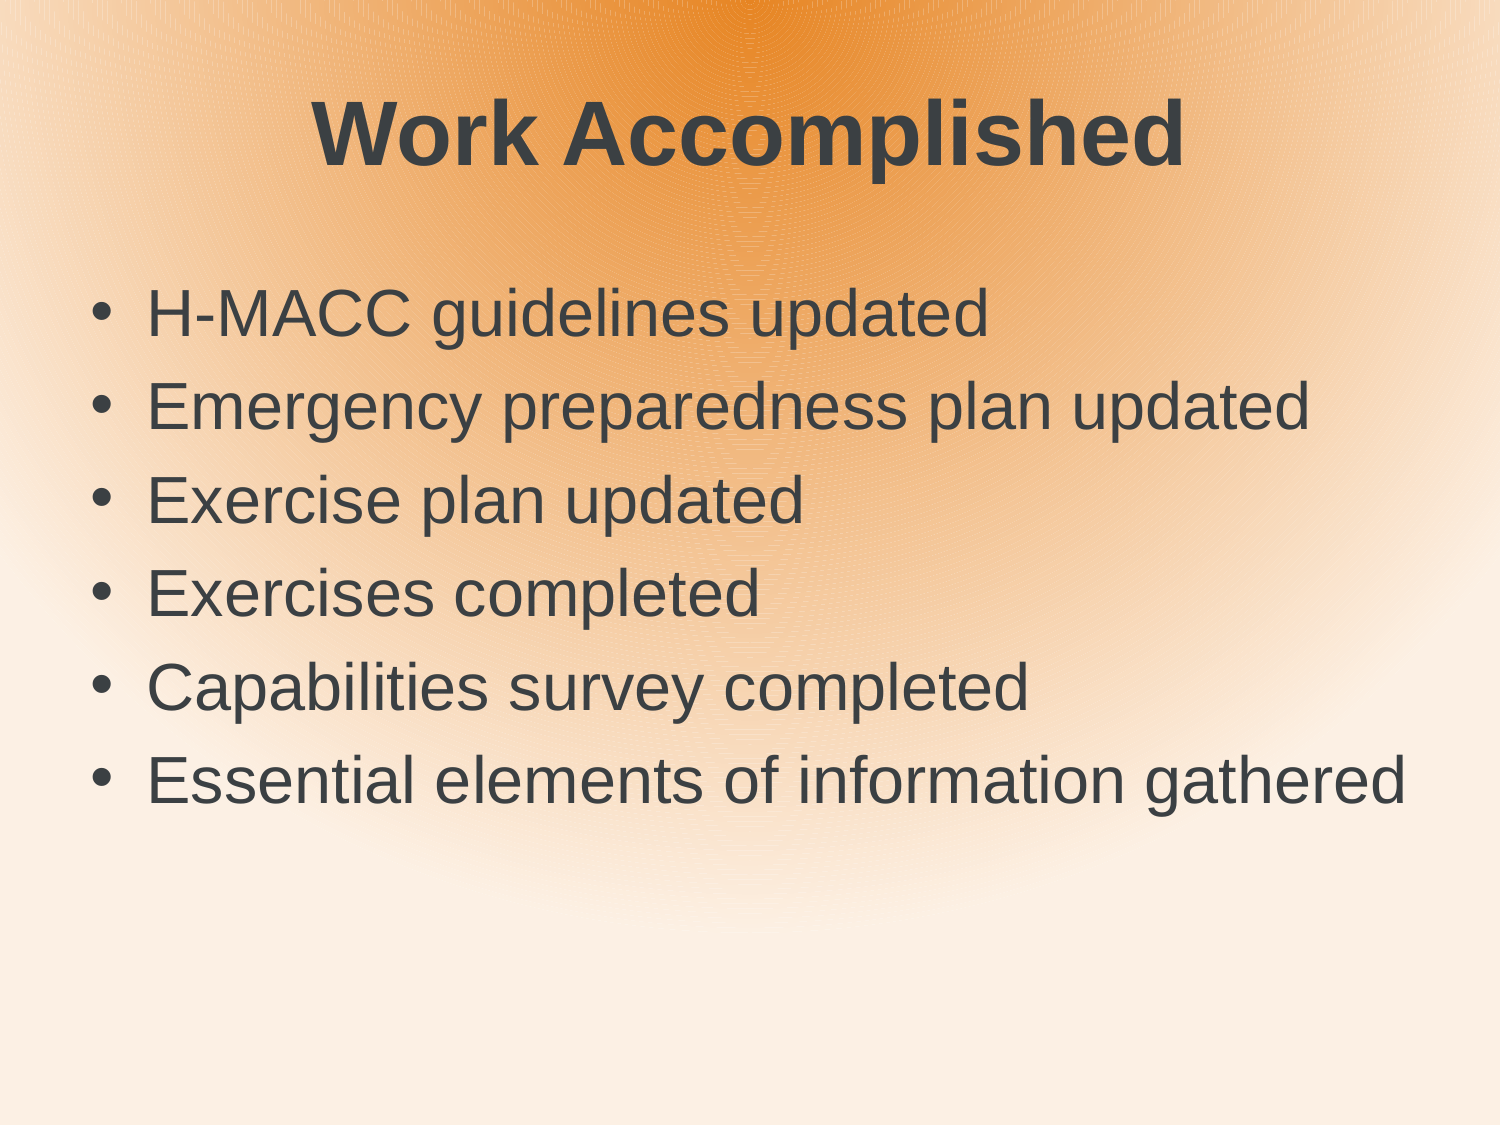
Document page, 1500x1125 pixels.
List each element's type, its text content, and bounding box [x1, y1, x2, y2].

title Work Accomplished [75, 45, 1425, 233]
list H-MACC guidelines updated Emergency preparedness plan updated Exercise plan updated Exercises completed Capabilities survey completed Essential elements of information gathered [75, 262, 1425, 1005]
